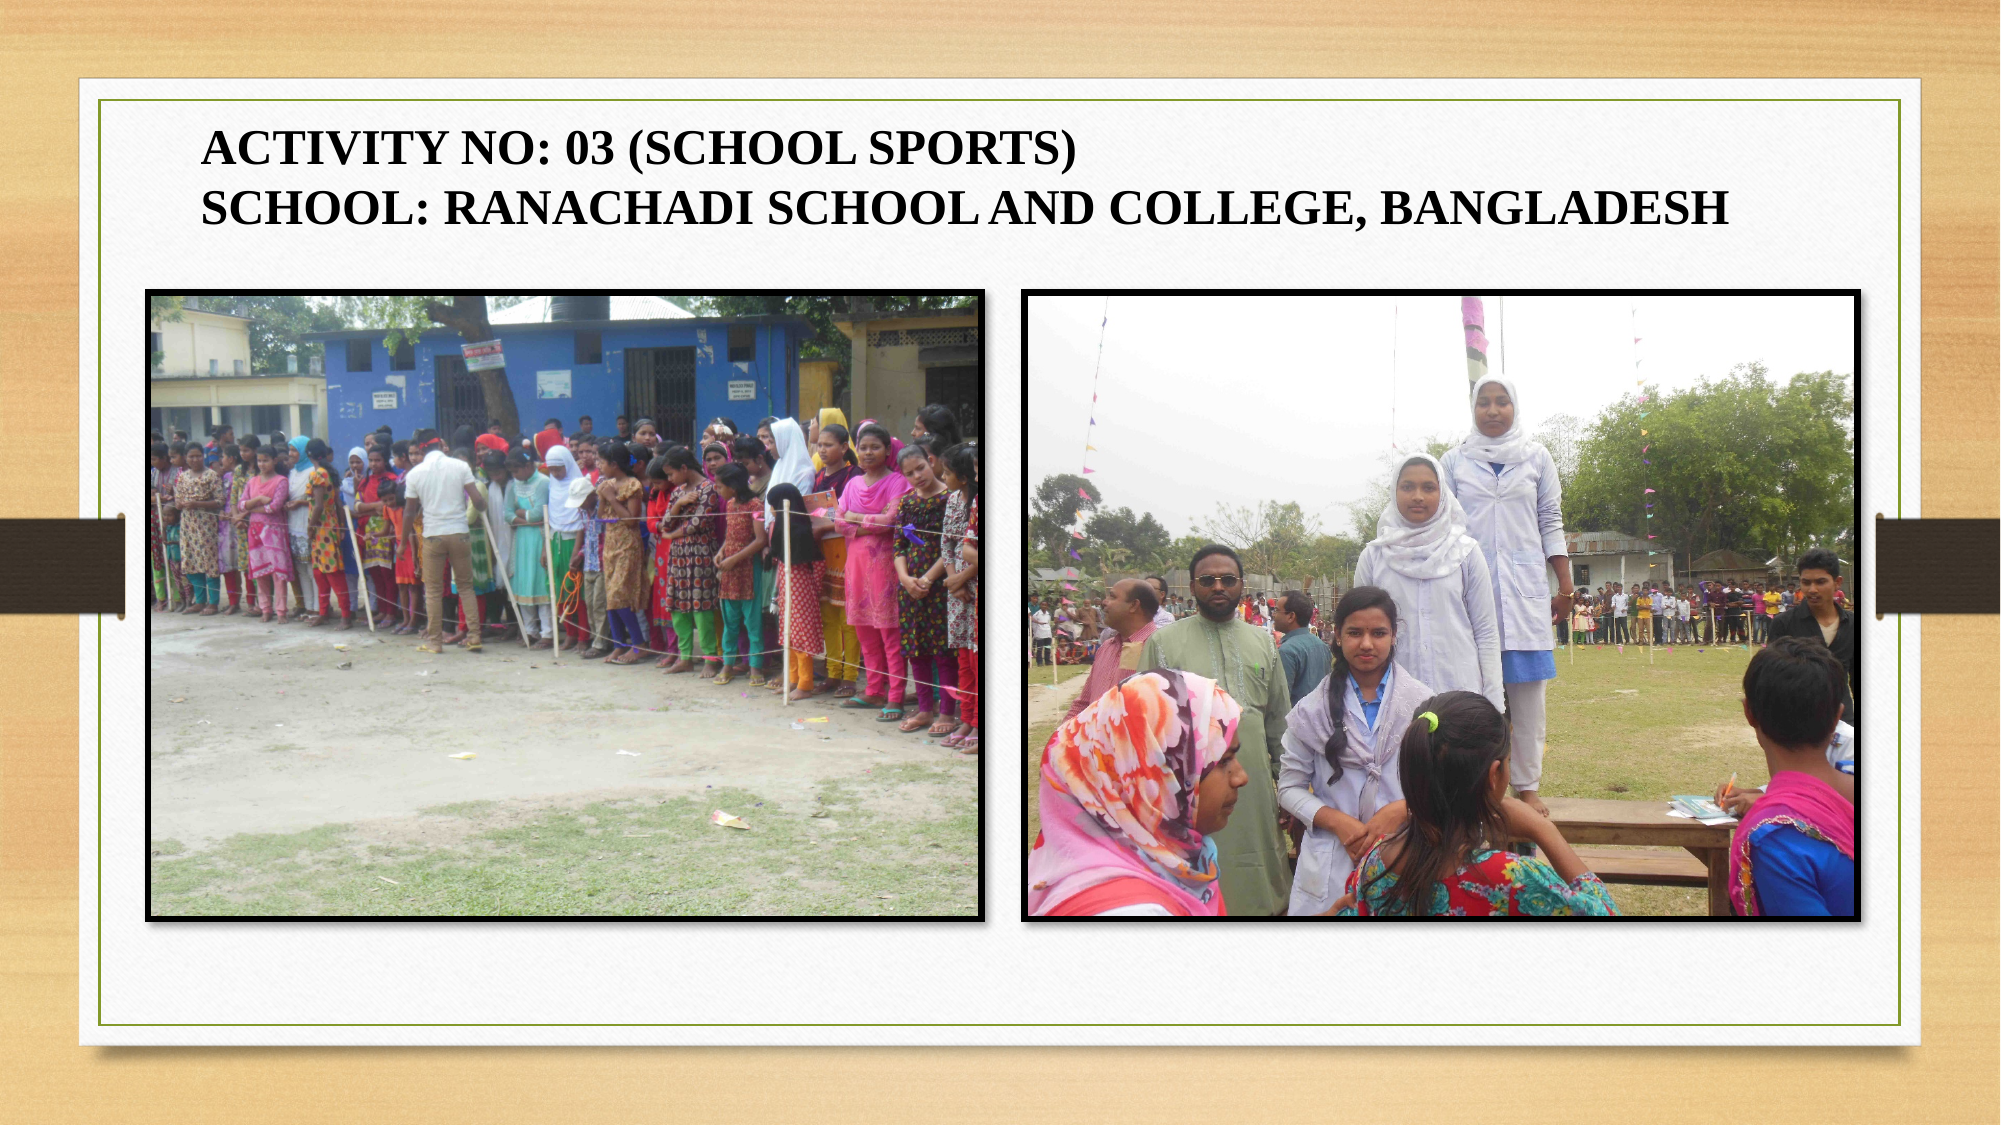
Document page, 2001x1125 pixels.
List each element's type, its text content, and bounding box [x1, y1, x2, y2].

text_box ACTIVITY NO: 03 (SCHOOL SPORTS) SCHOOL: RANACHADI SCHOOL AND COLLEGE, BANGLADESH [185, 107, 1928, 243]
picture [0, 0, 2001, 1125]
